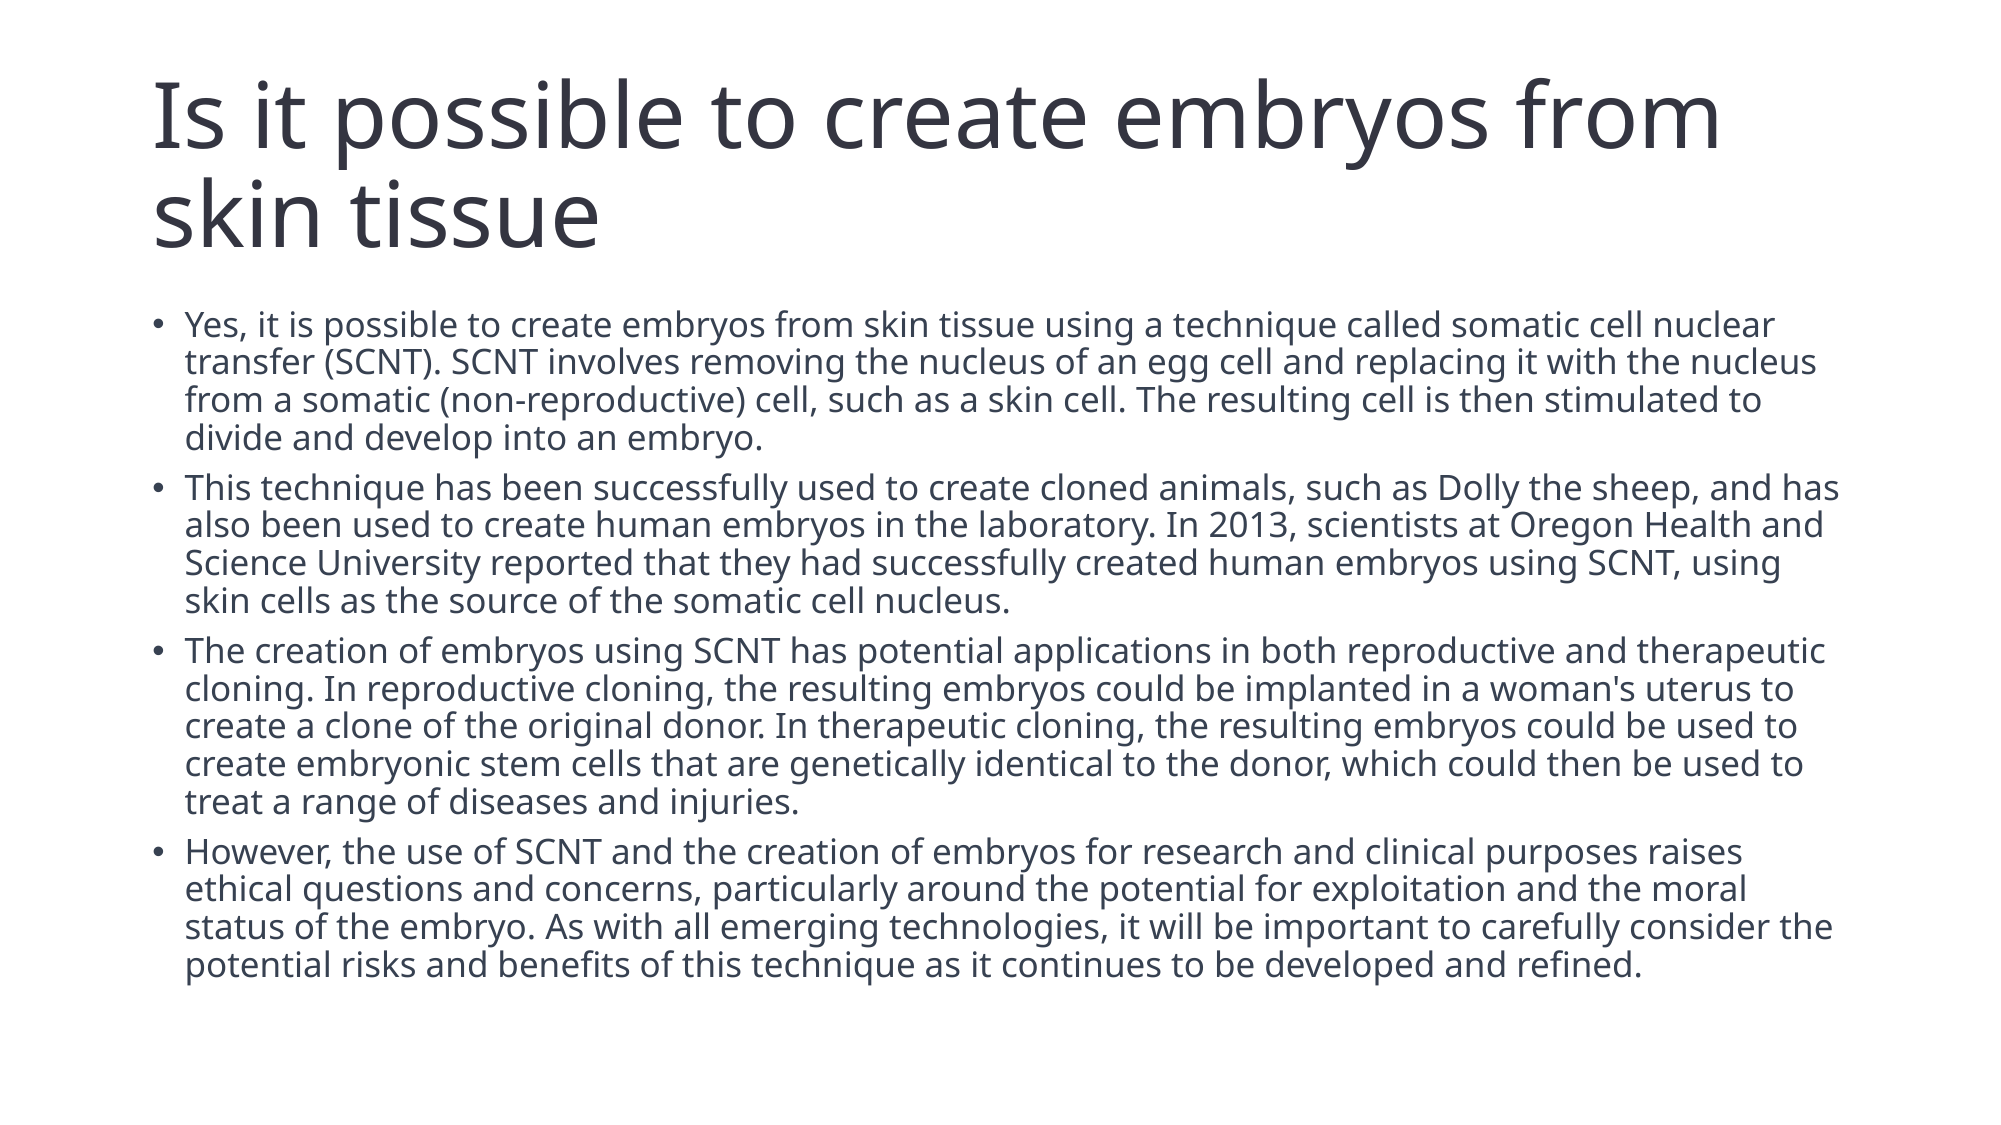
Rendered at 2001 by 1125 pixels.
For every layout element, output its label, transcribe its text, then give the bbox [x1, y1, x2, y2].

title Is it possible to create embryos from skin tissue [137, 59, 1863, 278]
list Yes, it is possible to create embryos from skin tissue using a technique called somatic cell nuclear transfer (SCNT). SCNT involves removing the nucleus of an egg cell and replacing it with the nucleus from a somatic (non-reproductive) cell, such as a skin cell. The resulting cell is then stimulated to divide and develop into an embryo. This technique has been successfully used to create cloned animals, such as Dolly the sheep, and has also been used to create human embryos in the laboratory. In 2013, scientists at Oregon Health and Science University reported that they had successfully created human embryos using SCNT, using skin cells as the source of the somatic cell nucleus. The creation of embryos using SCNT has potential applications in both reproductive and therapeutic cloning. In reproductive cloning, the resulting embryos could be implanted in a woman's uterus to create a clone of the original donor. In therapeutic cloning, the resulting embryos could be used to create embryonic stem cells that are genetically identical to the donor, which could then be used to treat a range of diseases and injuries. However, the use of SCNT and the creation of embryos for research and clinical purposes raises ethical questions and concerns, particularly around the potential for exploitation and the moral status of the embryo. As with all emerging technologies, it will be important to carefully consider the potential risks and benefits of this technique as it continues to be developed and refined. [137, 299, 1863, 1014]
